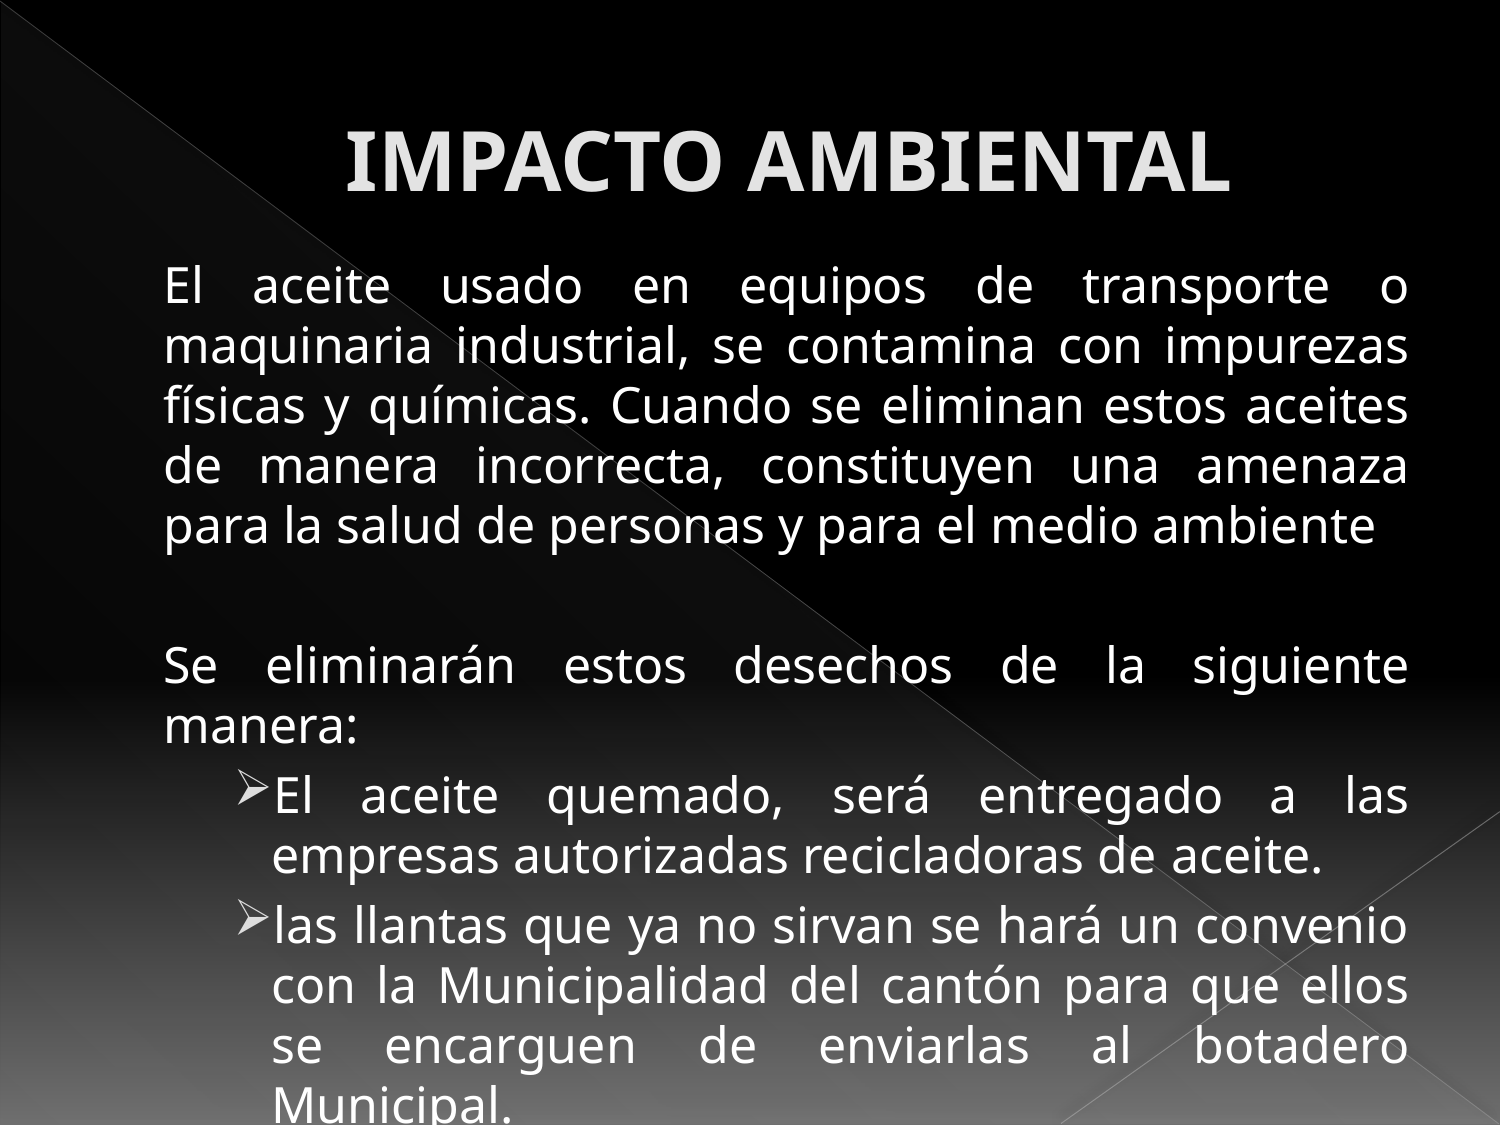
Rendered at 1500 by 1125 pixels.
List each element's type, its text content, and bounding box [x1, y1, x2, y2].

title IMPACTO AMBIENTAL [75, 43, 1425, 245]
list El aceite usado en equipos de transporte o maquinaria industrial, se contamina con impurezas físicas y químicas. Cuando se eliminan estos aceites de manera incorrecta, constituyen una amenaza para la salud de personas y para el medio ambiente Se eliminarán estos desechos de la siguiente manera: El aceite quemado, será entregado a las empresas autorizadas recicladoras de aceite. las llantas que ya no sirvan se hará un convenio con la Municipalidad del cantón para que ellos se encarguen de enviarlas al botadero Municipal. [74, 245, 1426, 957]
